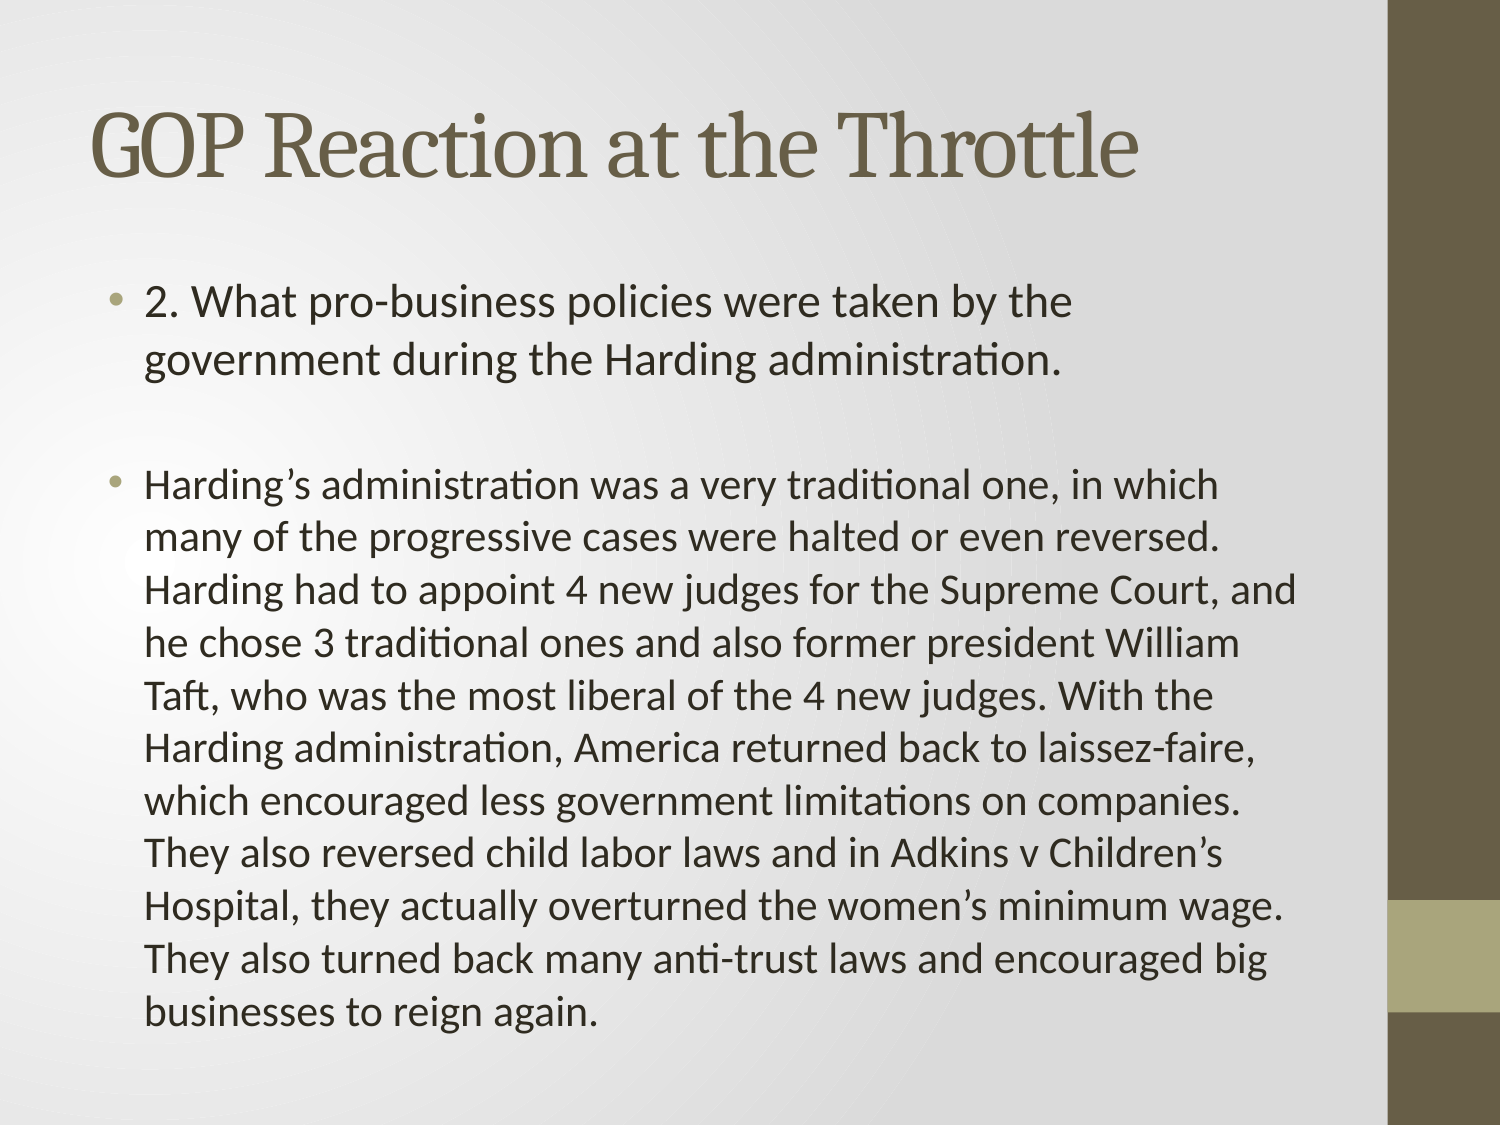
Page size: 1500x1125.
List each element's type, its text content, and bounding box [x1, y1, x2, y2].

list 2. What pro-business policies were taken by the government during the Harding administration. Harding’s administration was a very traditional one, in which many of the progressive cases were halted or even reversed. Harding had to appoint 4 new judges for the Supreme Court, and he chose 3 traditional ones and also former president William Taft, who was the most liberal of the 4 new judges. With the Harding administration, America returned back to laissez-faire, which encouraged less government limitations on companies. They also reversed child labor laws and in Adkins v Children’s Hospital, they actually overturned the women’s minimum wage. They also turned back many anti-trust laws and encouraged big businesses to reign again. [75, 262, 1325, 1050]
title GOP Reaction at the Throttle [75, 45, 1325, 233]
